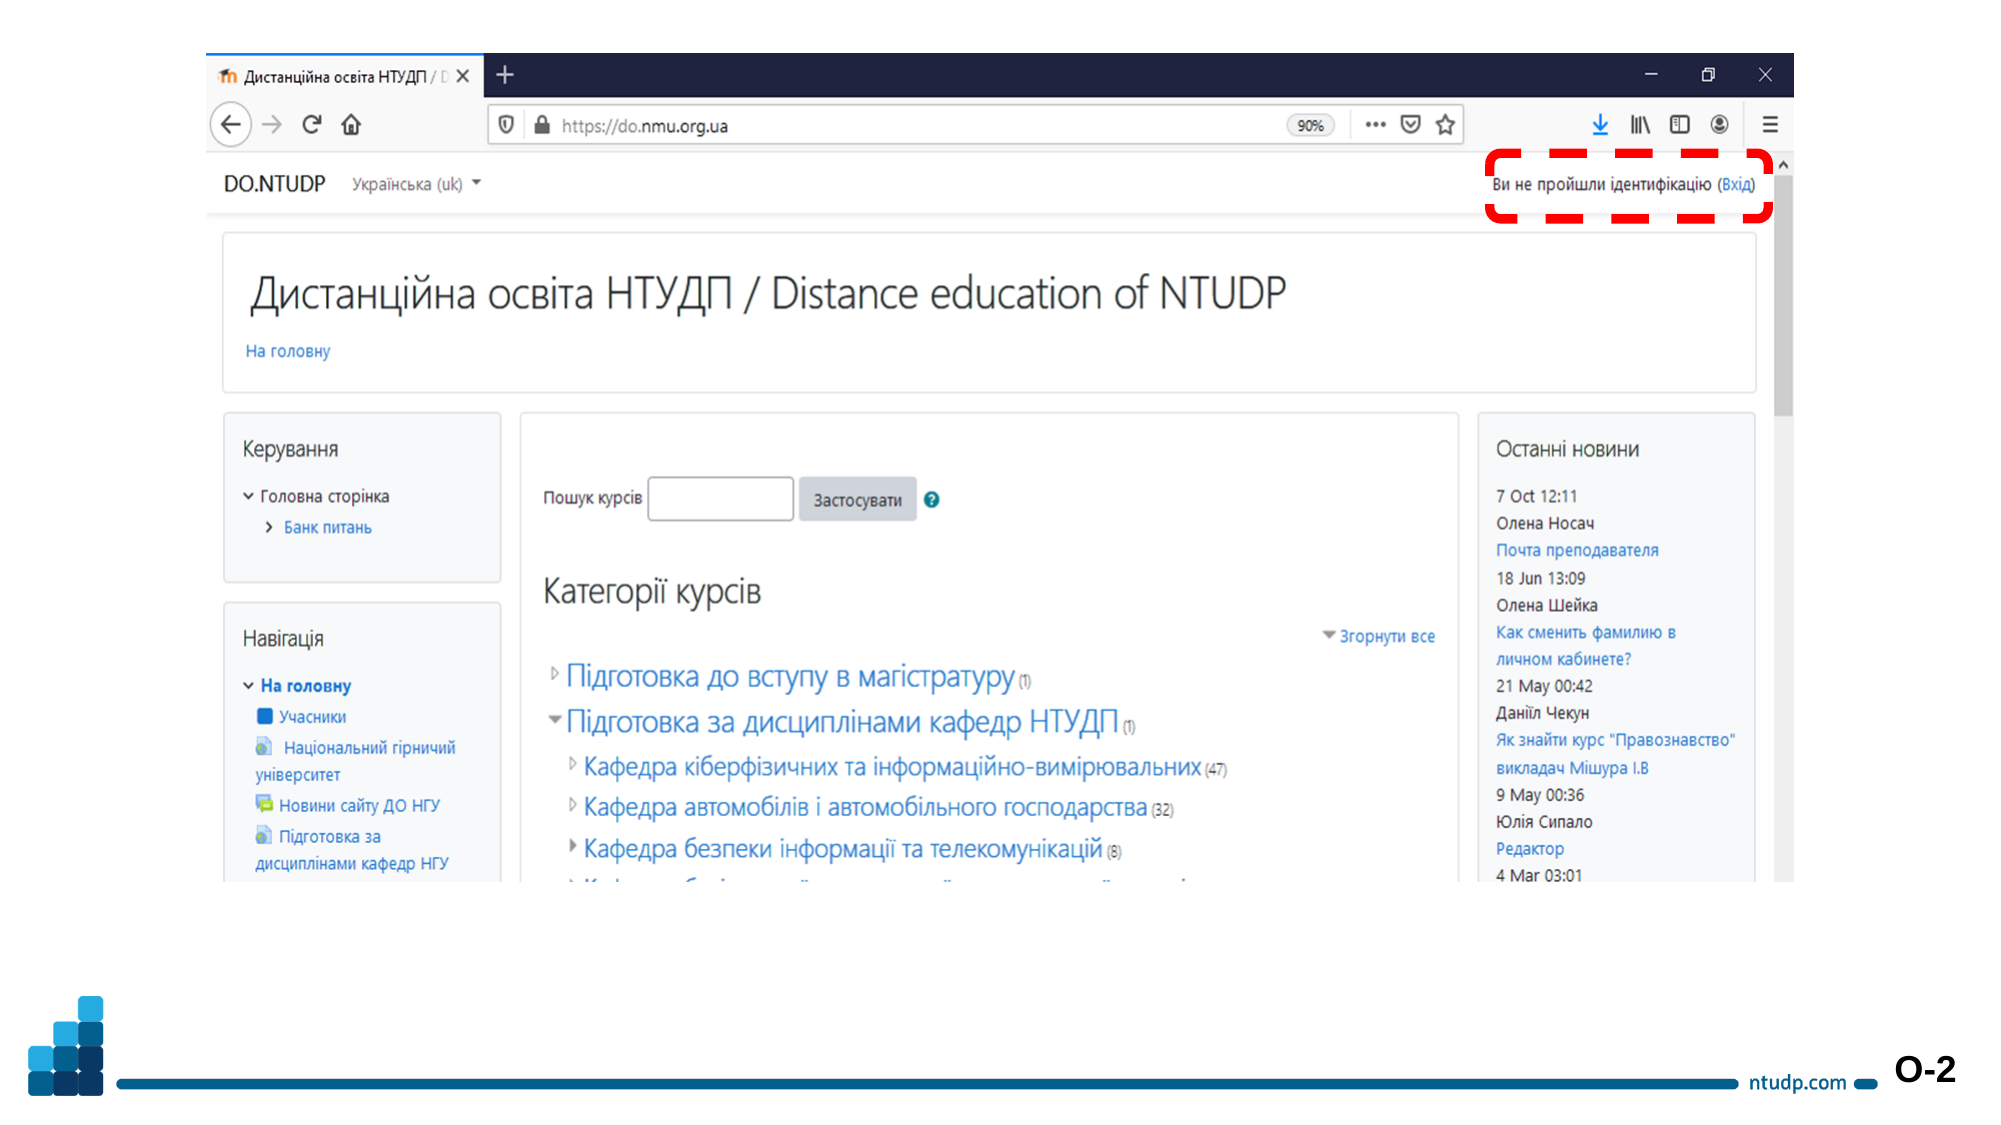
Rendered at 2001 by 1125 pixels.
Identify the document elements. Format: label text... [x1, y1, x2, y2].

picture [28, 996, 1878, 1096]
text_box О-2 [1879, 1037, 2000, 1098]
picture [206, 53, 1794, 882]
text_box [121, 36, 2000, 97]
